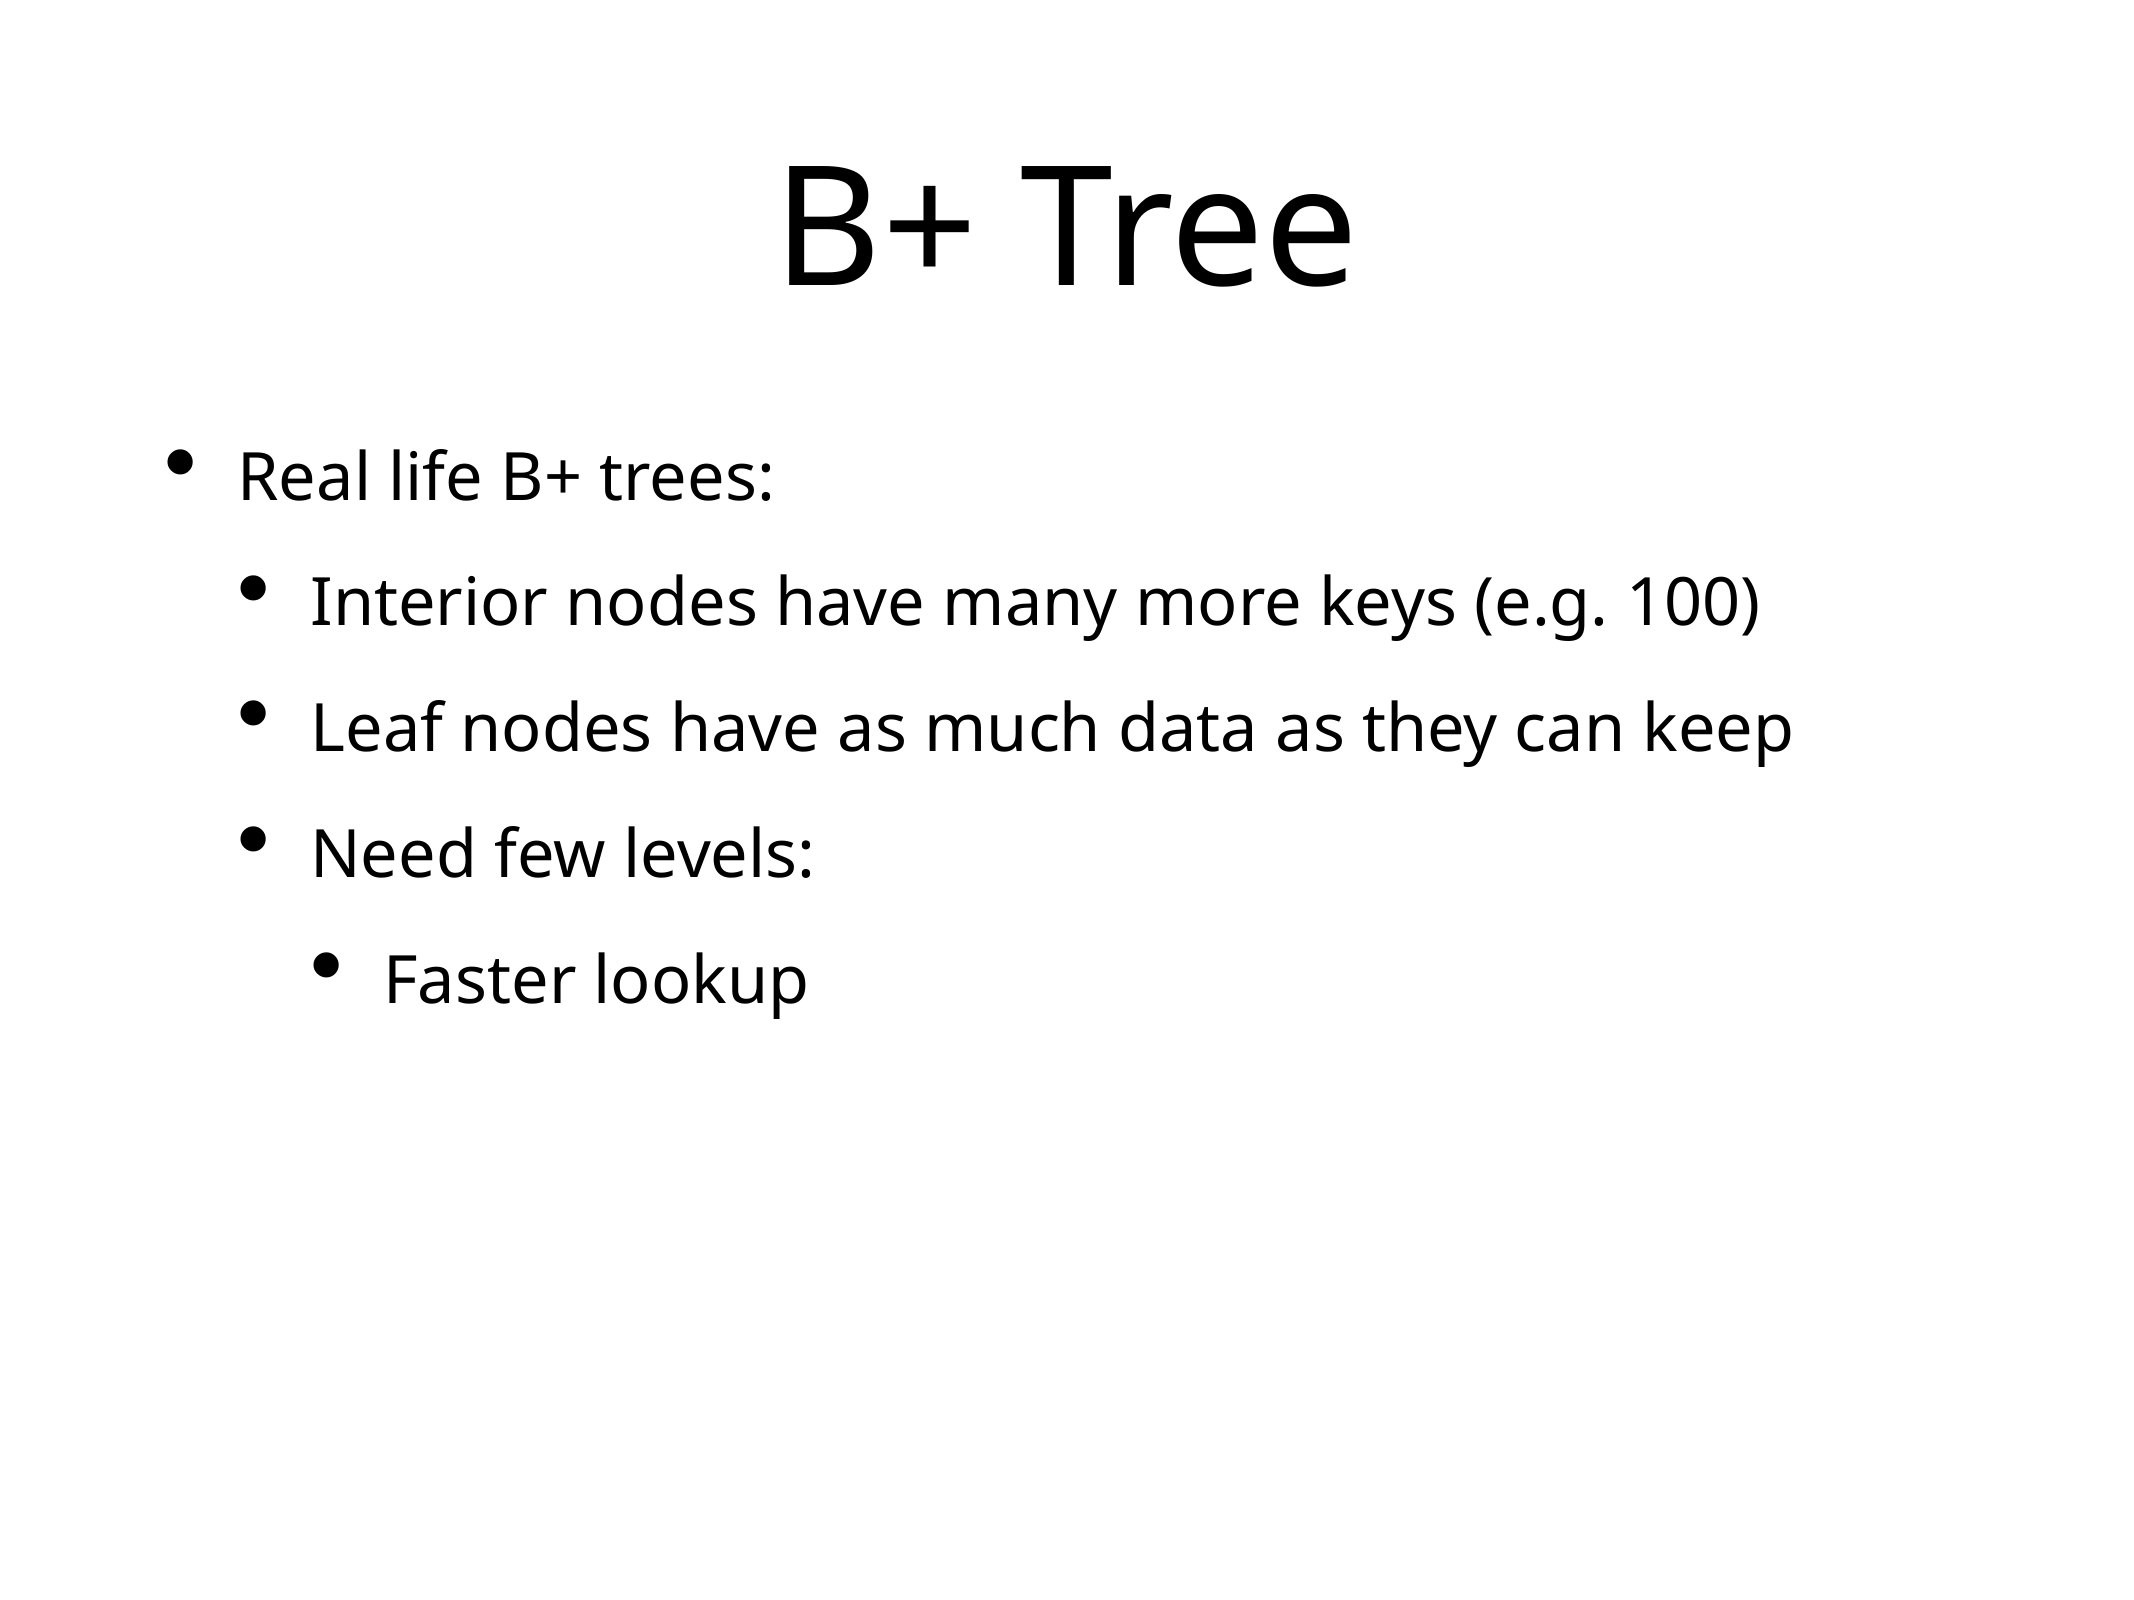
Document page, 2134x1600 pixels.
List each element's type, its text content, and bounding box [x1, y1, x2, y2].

title B+ Tree [155, 41, 1978, 397]
list Real life B+ trees: Interior nodes have many more keys (e.g. 100) Leaf nodes have as much data as they can keep Need few levels: Faster lookup [155, 424, 1978, 1457]
